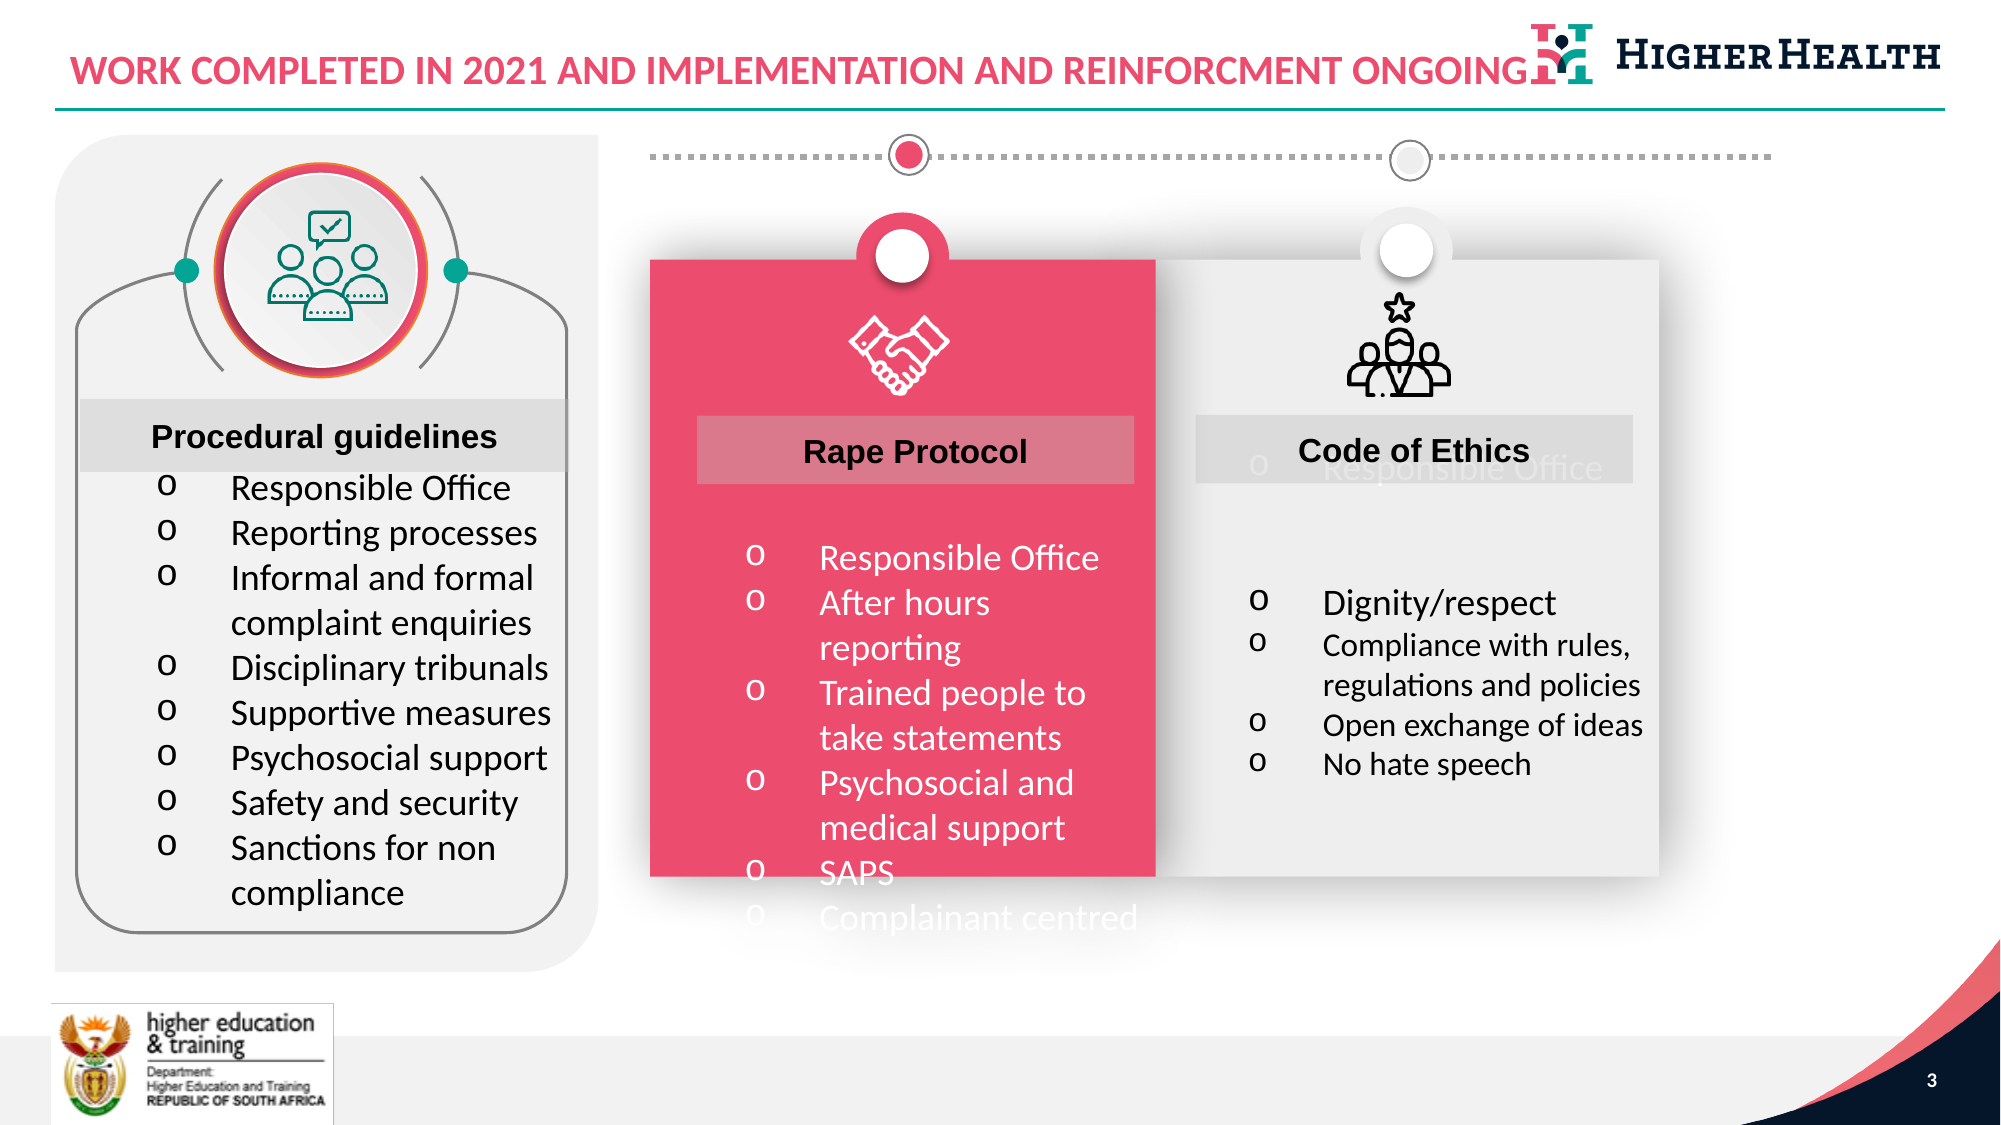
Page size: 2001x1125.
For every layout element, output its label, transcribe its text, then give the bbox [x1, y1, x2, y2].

picture [1527, 20, 1946, 88]
picture [51, 1002, 336, 1125]
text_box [54, 131, 1776, 972]
title WORK COMPLETED IN 2021 AND IMPLEMENTATION AND REINFORCMENT ONGOING [54, 22, 1548, 121]
picture [1667, 895, 2001, 1125]
